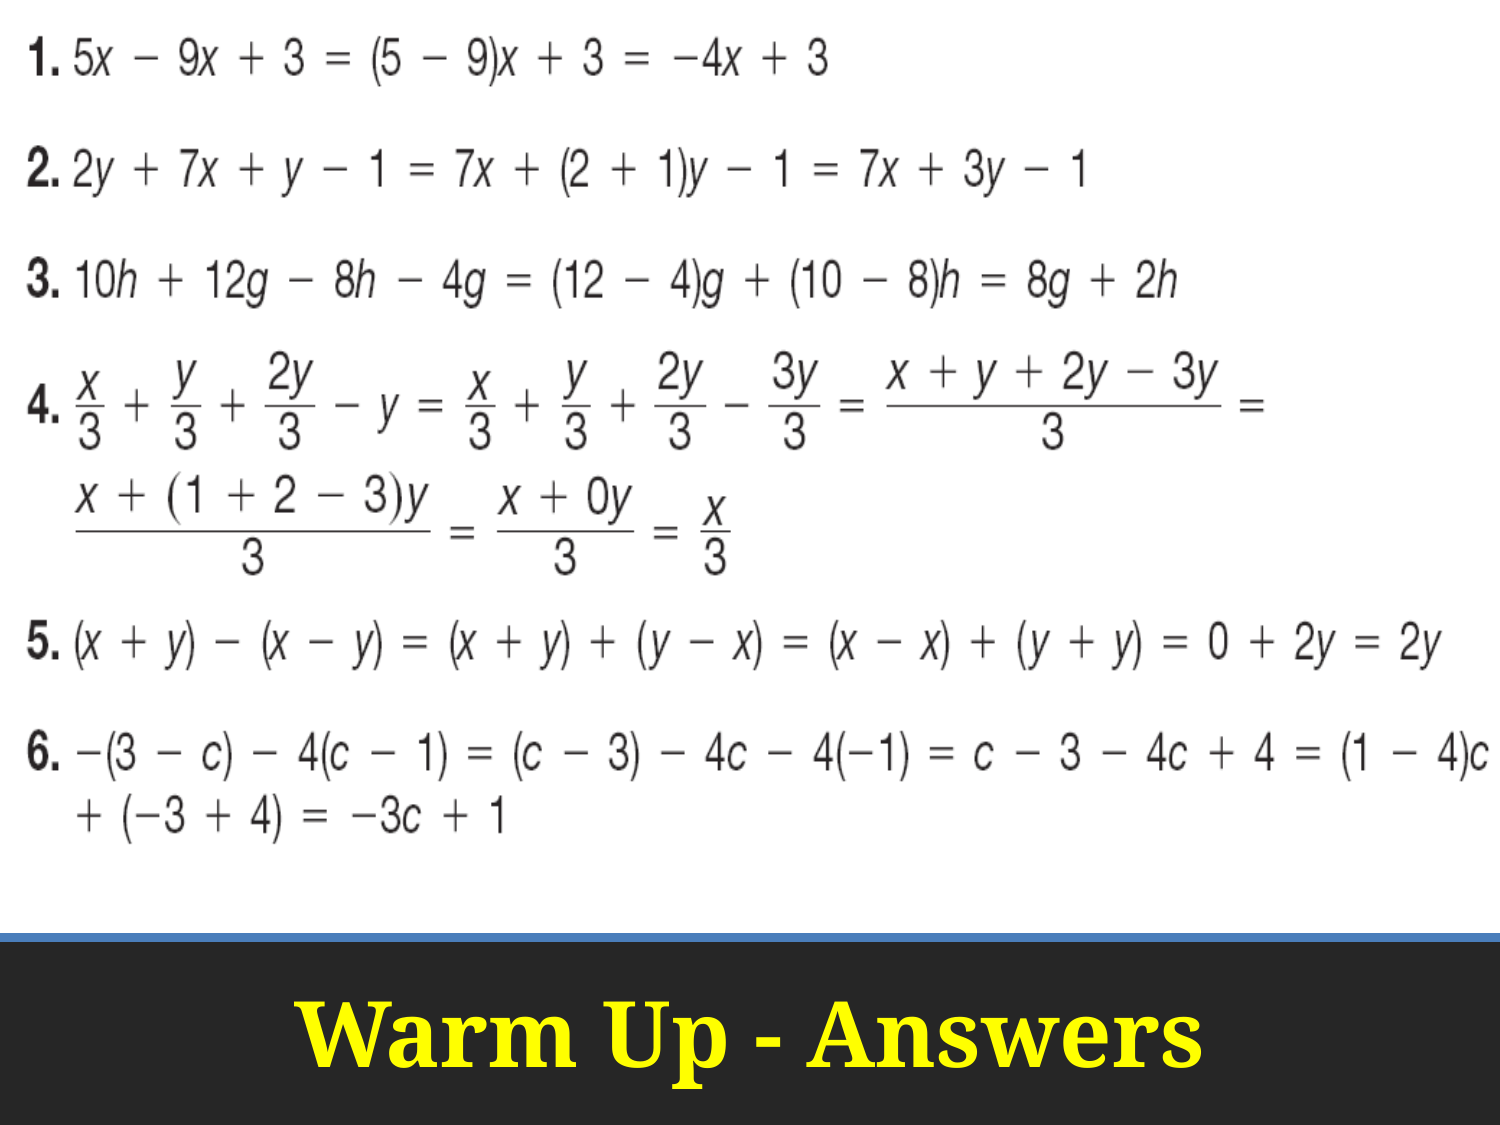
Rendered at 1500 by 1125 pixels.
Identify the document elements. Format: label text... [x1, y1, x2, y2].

title Warm Up - Answers [37, 937, 1463, 1125]
picture [0, 0, 1500, 847]
